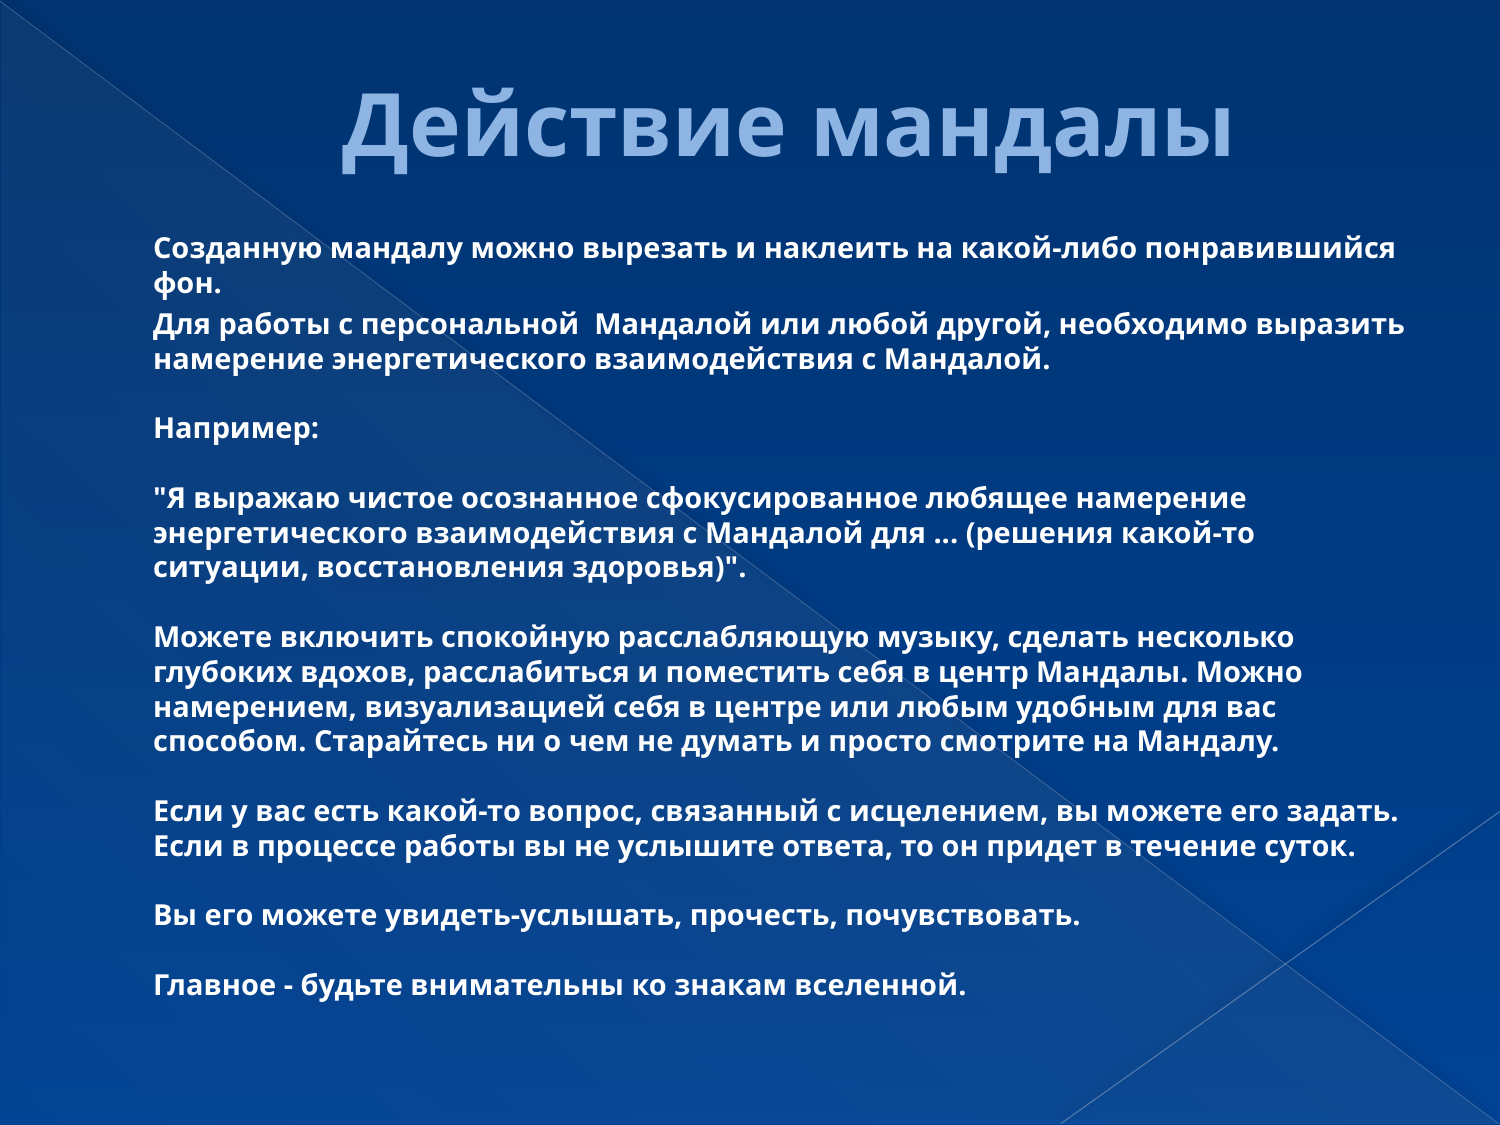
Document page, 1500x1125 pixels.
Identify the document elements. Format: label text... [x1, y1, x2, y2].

list Созданную мандалу можно вырезать и наклеить на какой-либо понравившийся фон. Для работы с персональной Мандалой или любой другой, необходимо выразить намерение энергетического взаимодействия с Мандалой. Например: "Я выражаю чистое осознанное сфокусированное любящее намерение энергетического взаимодействия с Мандалой для ... (решения какой-то ситуации, восстановления здоровья)". Можете включить спокойную расслабляющую музыку, сделать несколько глубоких вдохов, расслабиться и поместить себя в центр Мандалы. Можно намерением, визуализацией себя в центре или любым удобным для вас способом. Старайтесь ни о чем не думать и просто смотрите на Мандалу. Если у вас есть какой-то вопрос, связанный с исцелением, вы можете его задать. Если в процессе работы вы не услышите ответа, то он придет в течение суток. Вы его можете увидеть-услышать, прочесть, почувствовать. Главное - будьте внимательны ко знакам вселенной. [75, 222, 1425, 1059]
title Действие мандалы [75, 43, 1425, 200]
